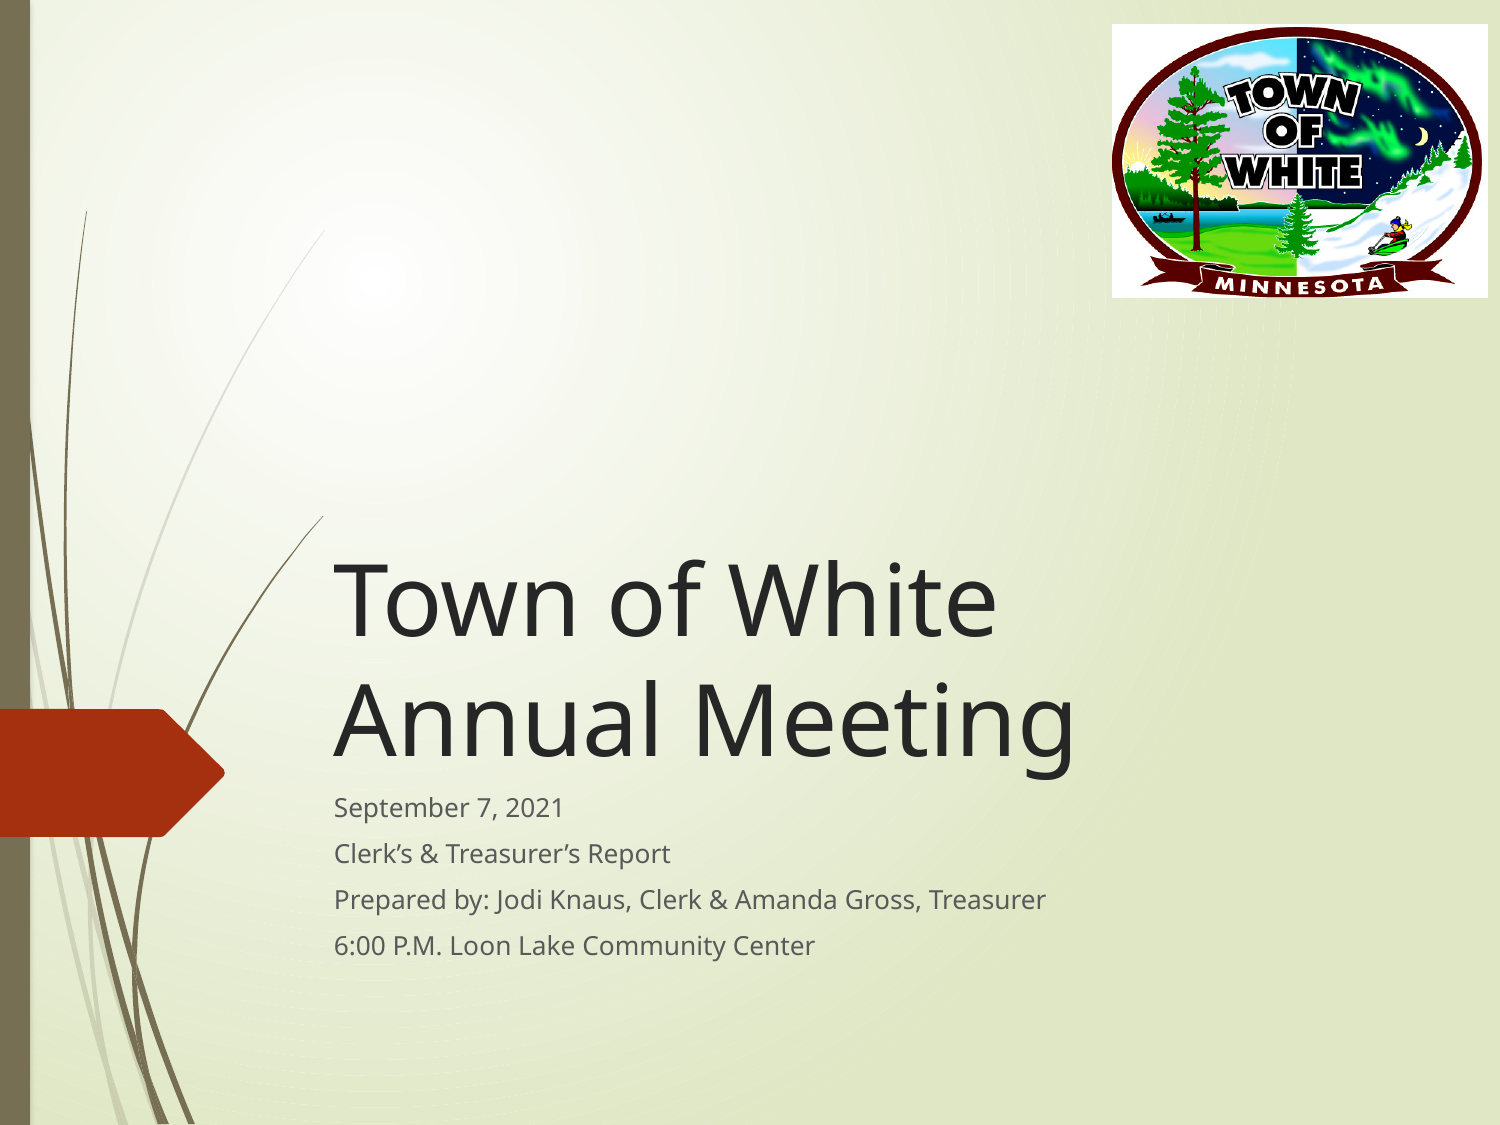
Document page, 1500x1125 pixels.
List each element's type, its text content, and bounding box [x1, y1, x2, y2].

subtitle September 7, 2021 Clerk’s & Treasurer’s Report Prepared by: Jodi Knaus, Clerk & Amanda Gross, Treasurer 6:00 P.M. Loon Lake Community Center [318, 783, 1402, 969]
picture [1112, 24, 1488, 299]
title Town of White Annual Meeting [318, 412, 1425, 784]
